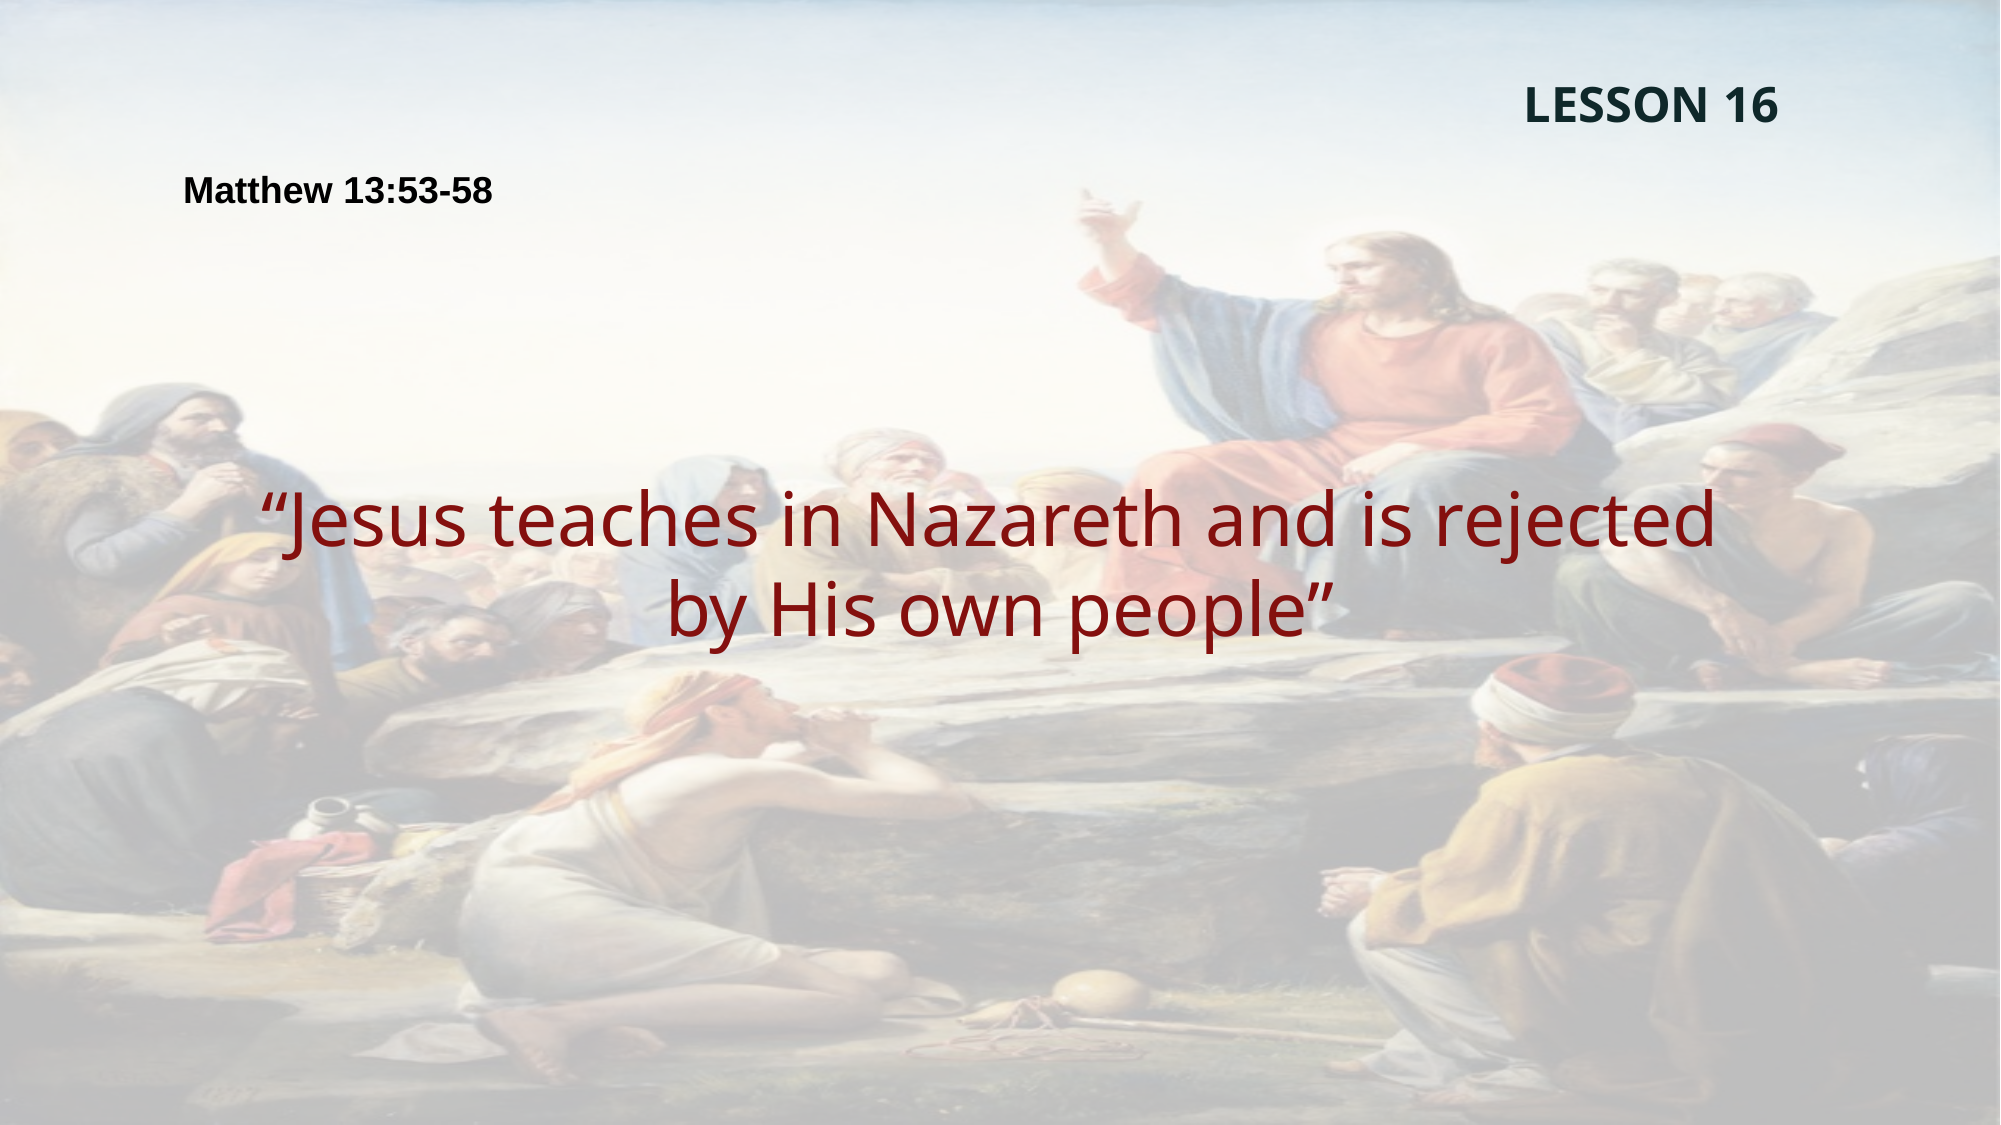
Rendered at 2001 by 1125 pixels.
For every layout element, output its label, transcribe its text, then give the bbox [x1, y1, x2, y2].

text_box “Jesus teaches in Nazareth and is rejected by His own people” [246, 463, 1754, 659]
text_box LESSON 16 [1508, 66, 1818, 190]
text_box Matthew 13:53-58 [168, 158, 509, 219]
